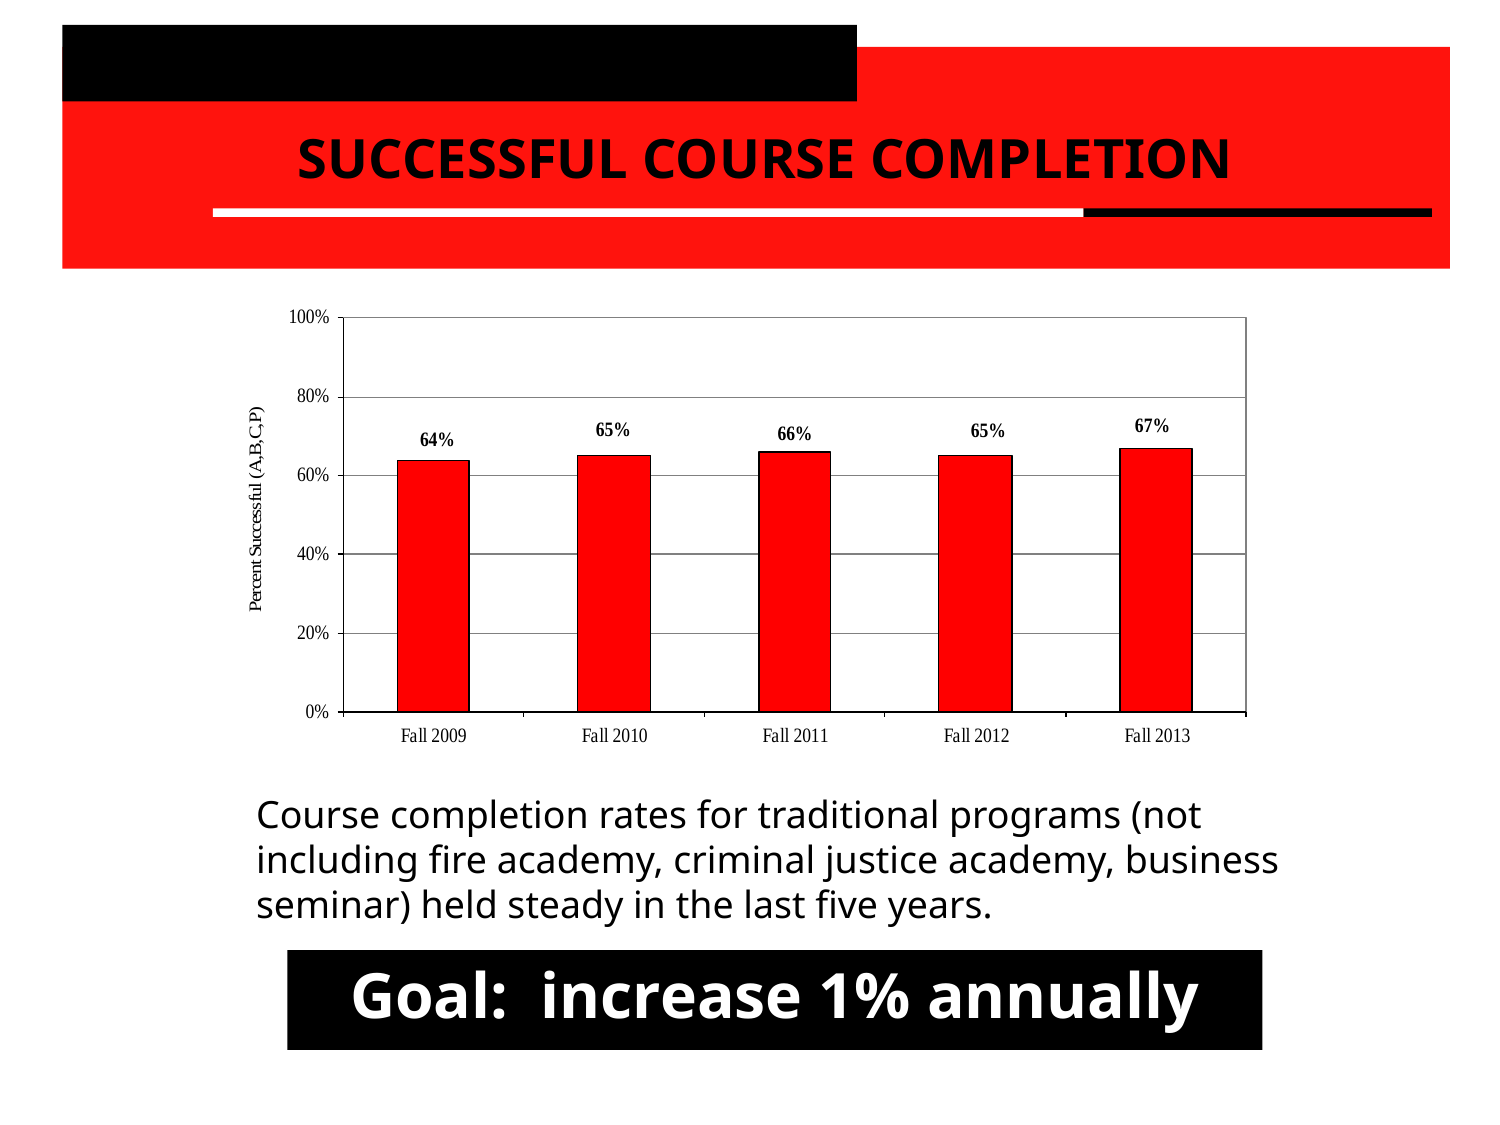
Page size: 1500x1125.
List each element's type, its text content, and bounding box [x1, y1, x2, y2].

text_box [212, 289, 1272, 788]
text_box Course completion rates for traditional programs (not including fire academy, criminal justice academy, business seminar) held steady in the last five years. [249, 785, 1344, 948]
text_box Goal: increase 1% annually [287, 950, 1263, 1050]
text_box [62, 24, 1451, 269]
